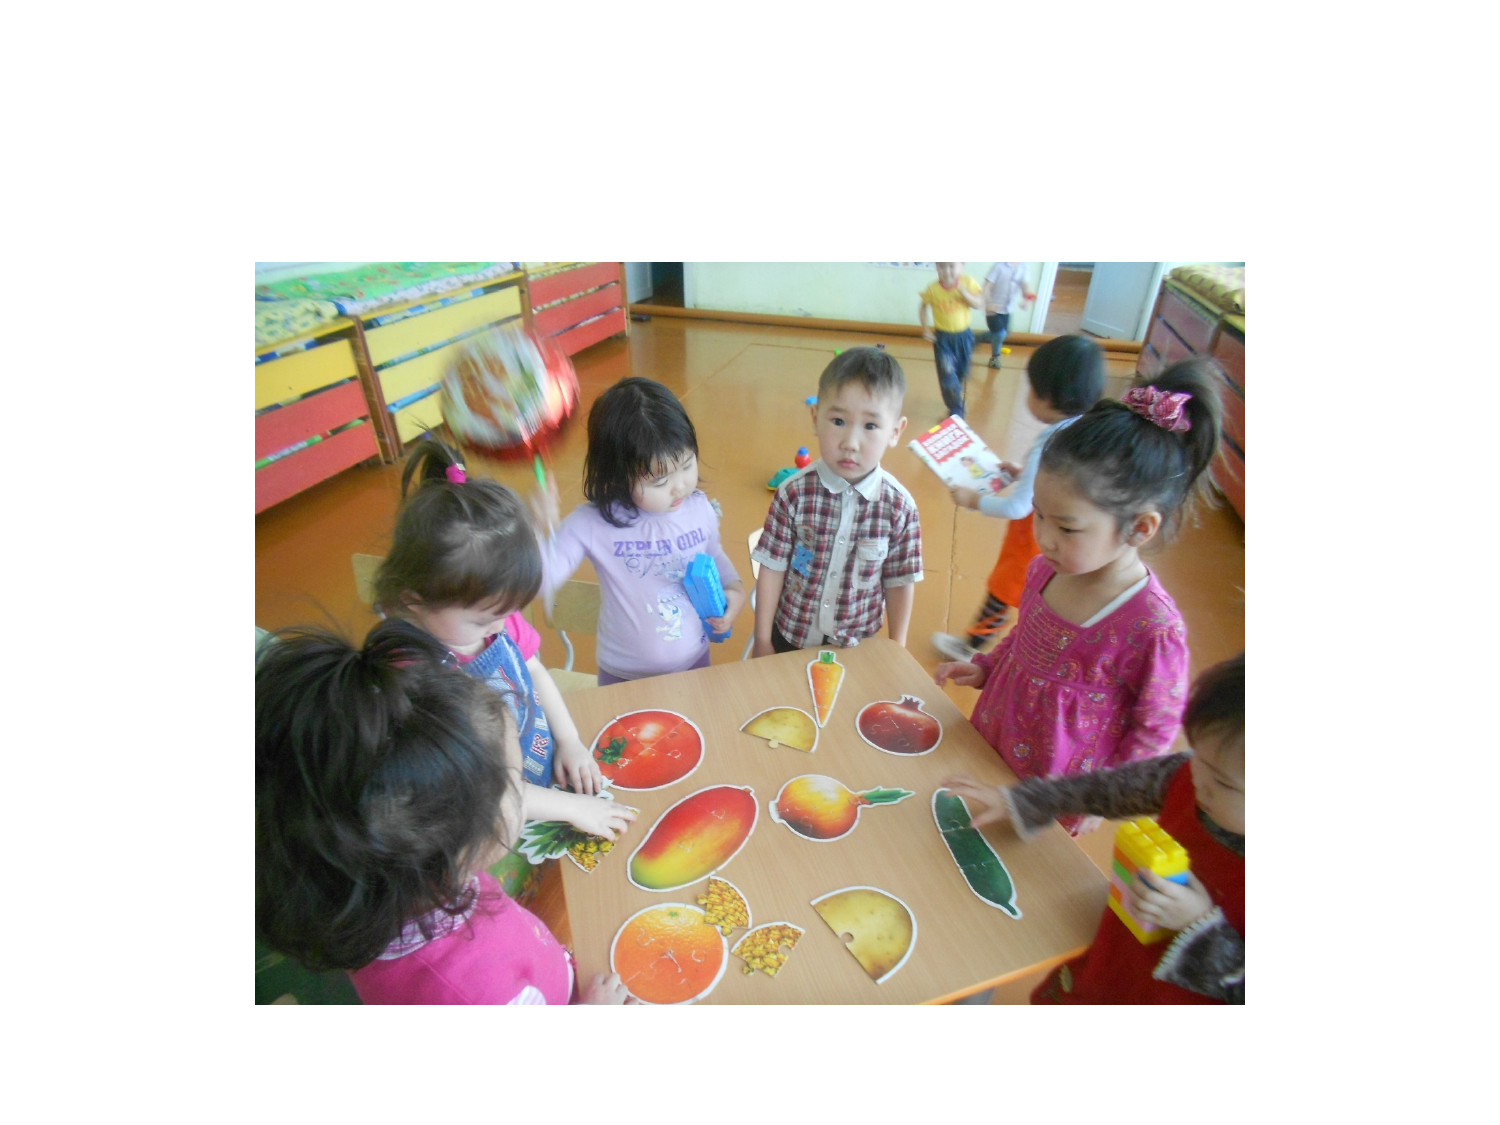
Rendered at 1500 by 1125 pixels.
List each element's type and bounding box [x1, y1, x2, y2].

list [254, 262, 1246, 1006]
